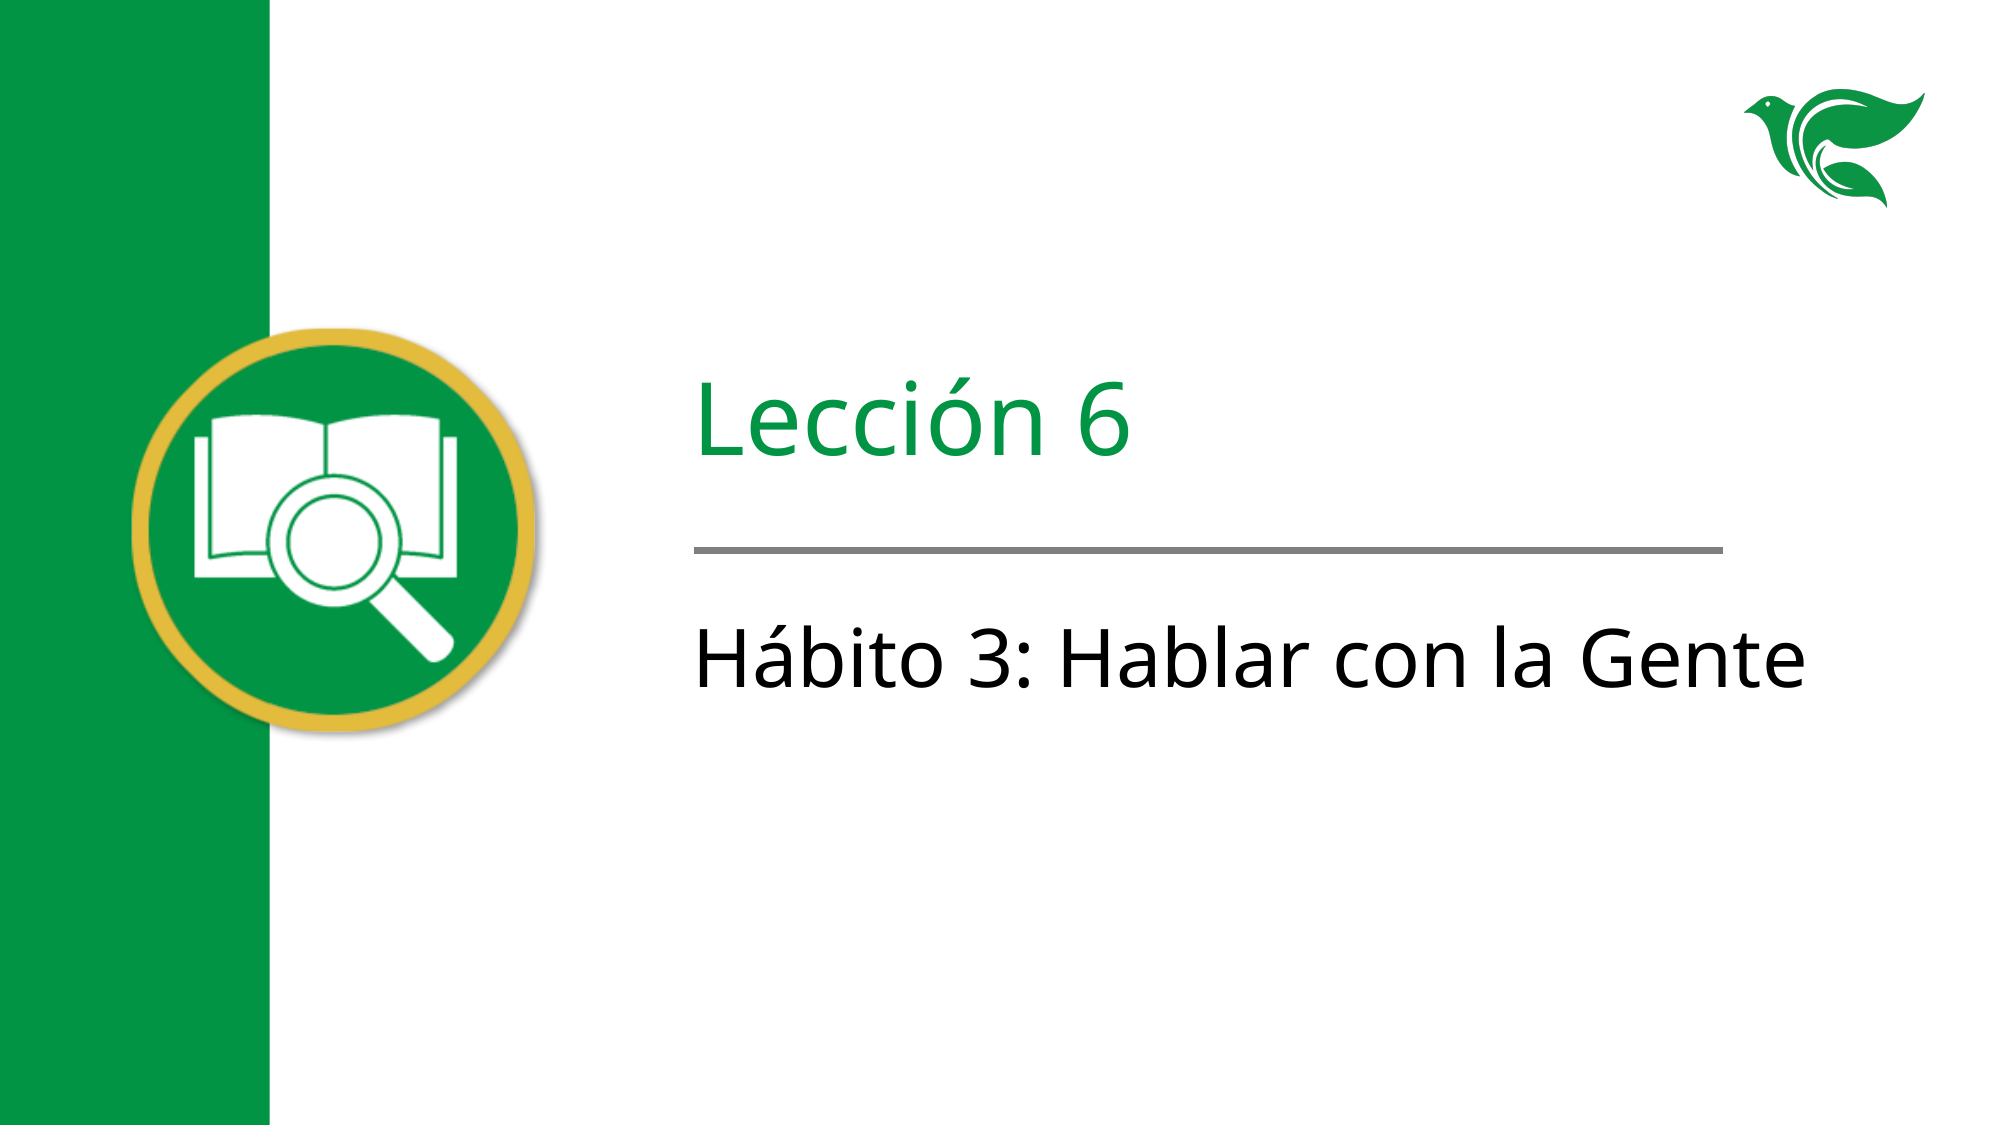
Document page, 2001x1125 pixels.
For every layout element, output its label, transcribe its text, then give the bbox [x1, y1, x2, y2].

text_box Hábito 3: Hablar con la Gente [677, 599, 1897, 712]
picture [77, 254, 592, 783]
text_box Lección 6 [677, 346, 1501, 483]
picture [1722, 47, 1953, 240]
text_box [0, 0, 270, 1125]
